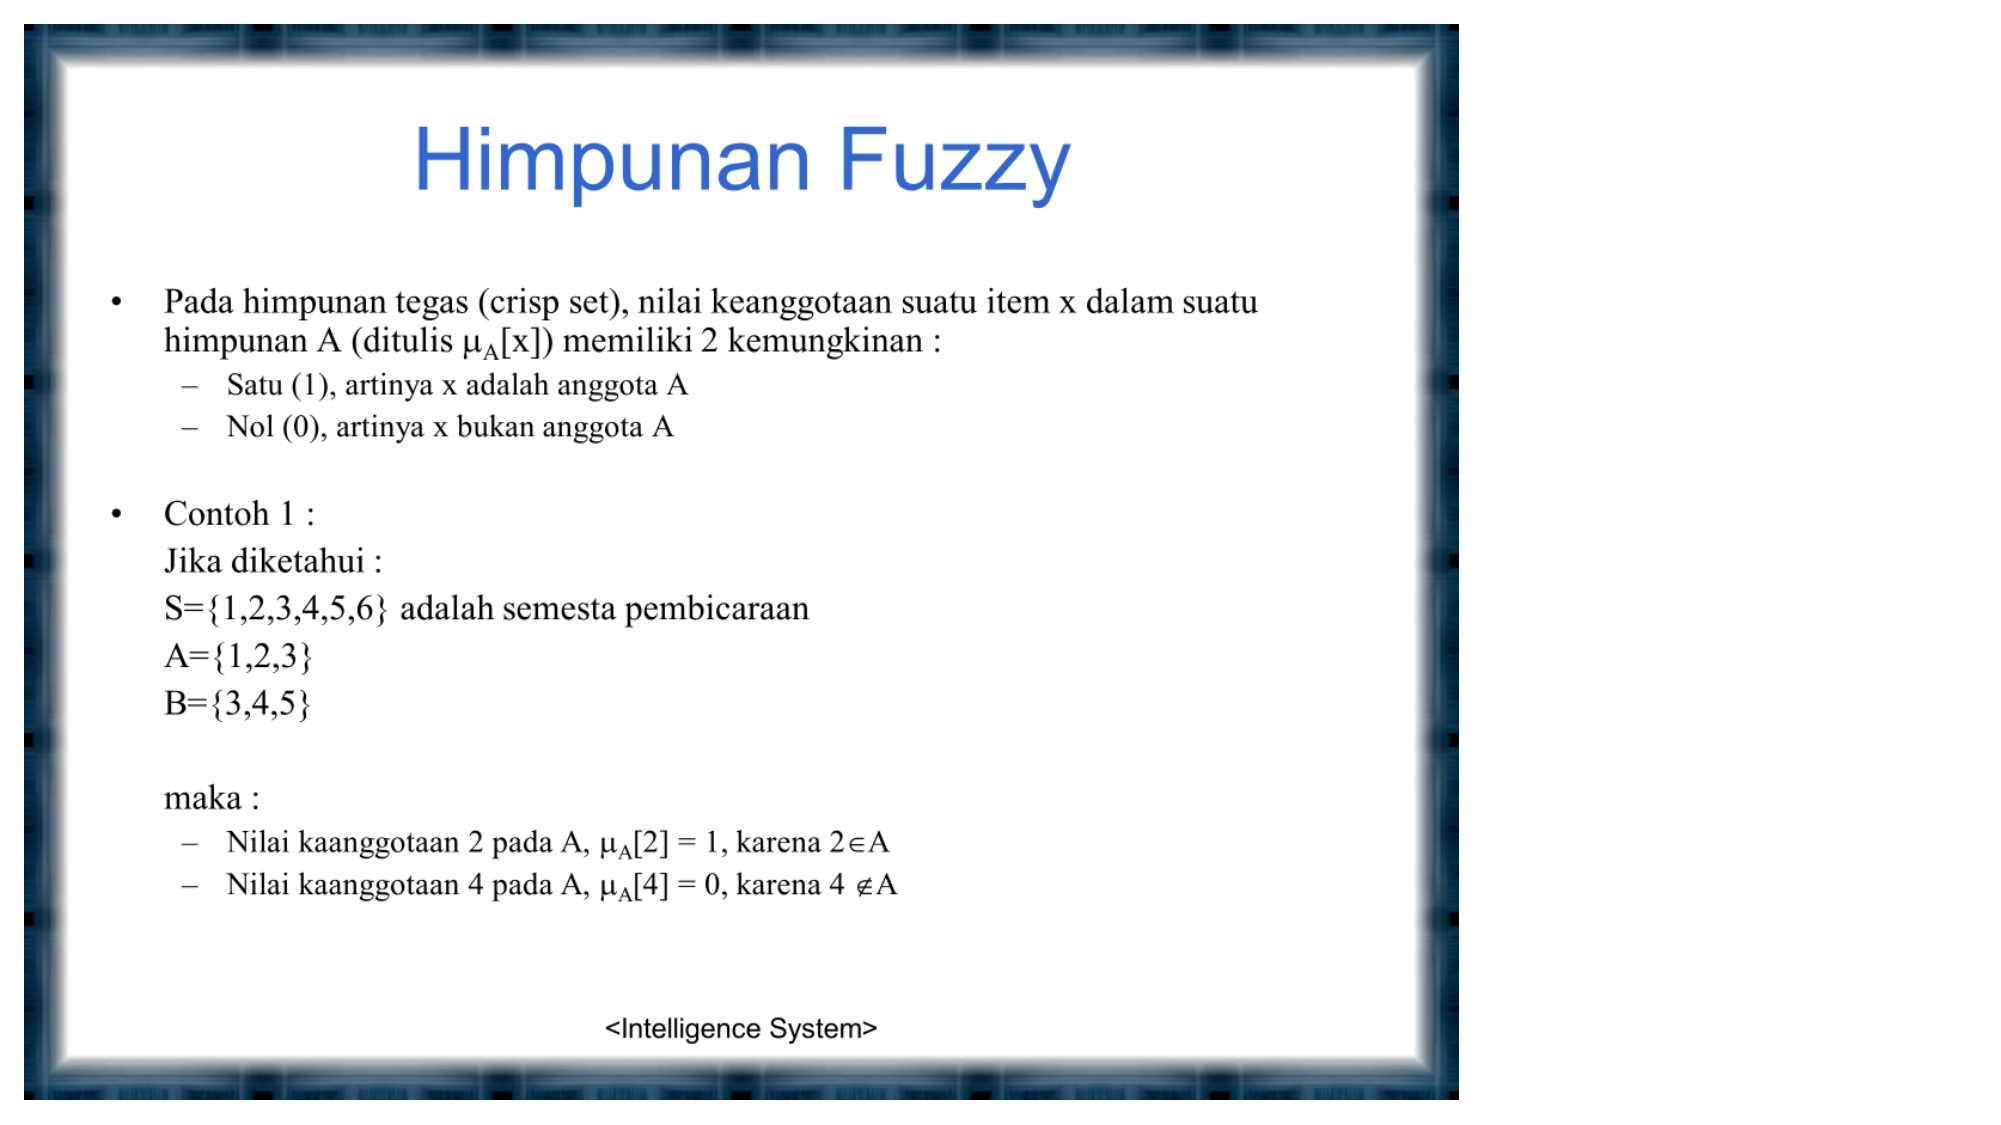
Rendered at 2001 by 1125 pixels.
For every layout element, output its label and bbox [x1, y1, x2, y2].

picture [24, 24, 1459, 1101]
